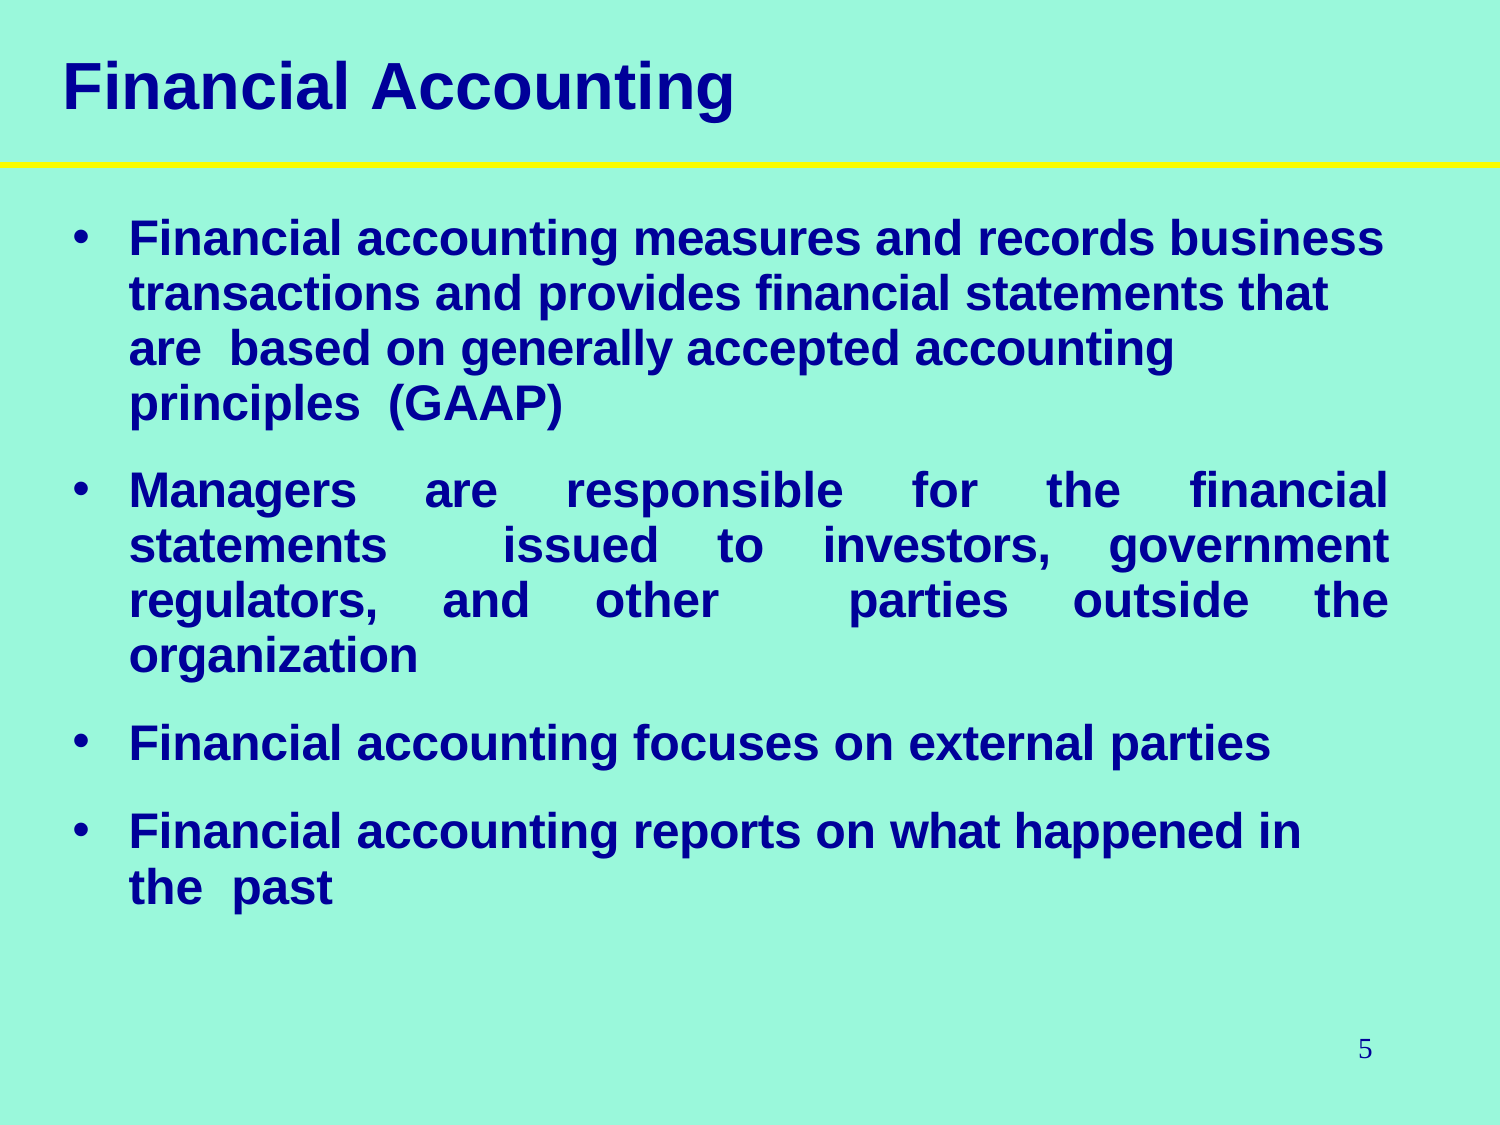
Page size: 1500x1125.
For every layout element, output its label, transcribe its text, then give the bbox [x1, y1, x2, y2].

text_box Financial accounting measures and records business transactions and provides financial statements that are based on generally accepted accounting principles (GAAP) Managers are responsible for the financial statements issued to investors, government regulators, and other parties outside the organization Financial accounting focuses on external parties Financial accounting reports on what happened in the past [70, 204, 1416, 915]
title Financial Accounting [60, 40, 740, 231]
slide_number 5 [1324, 1030, 1377, 1125]
